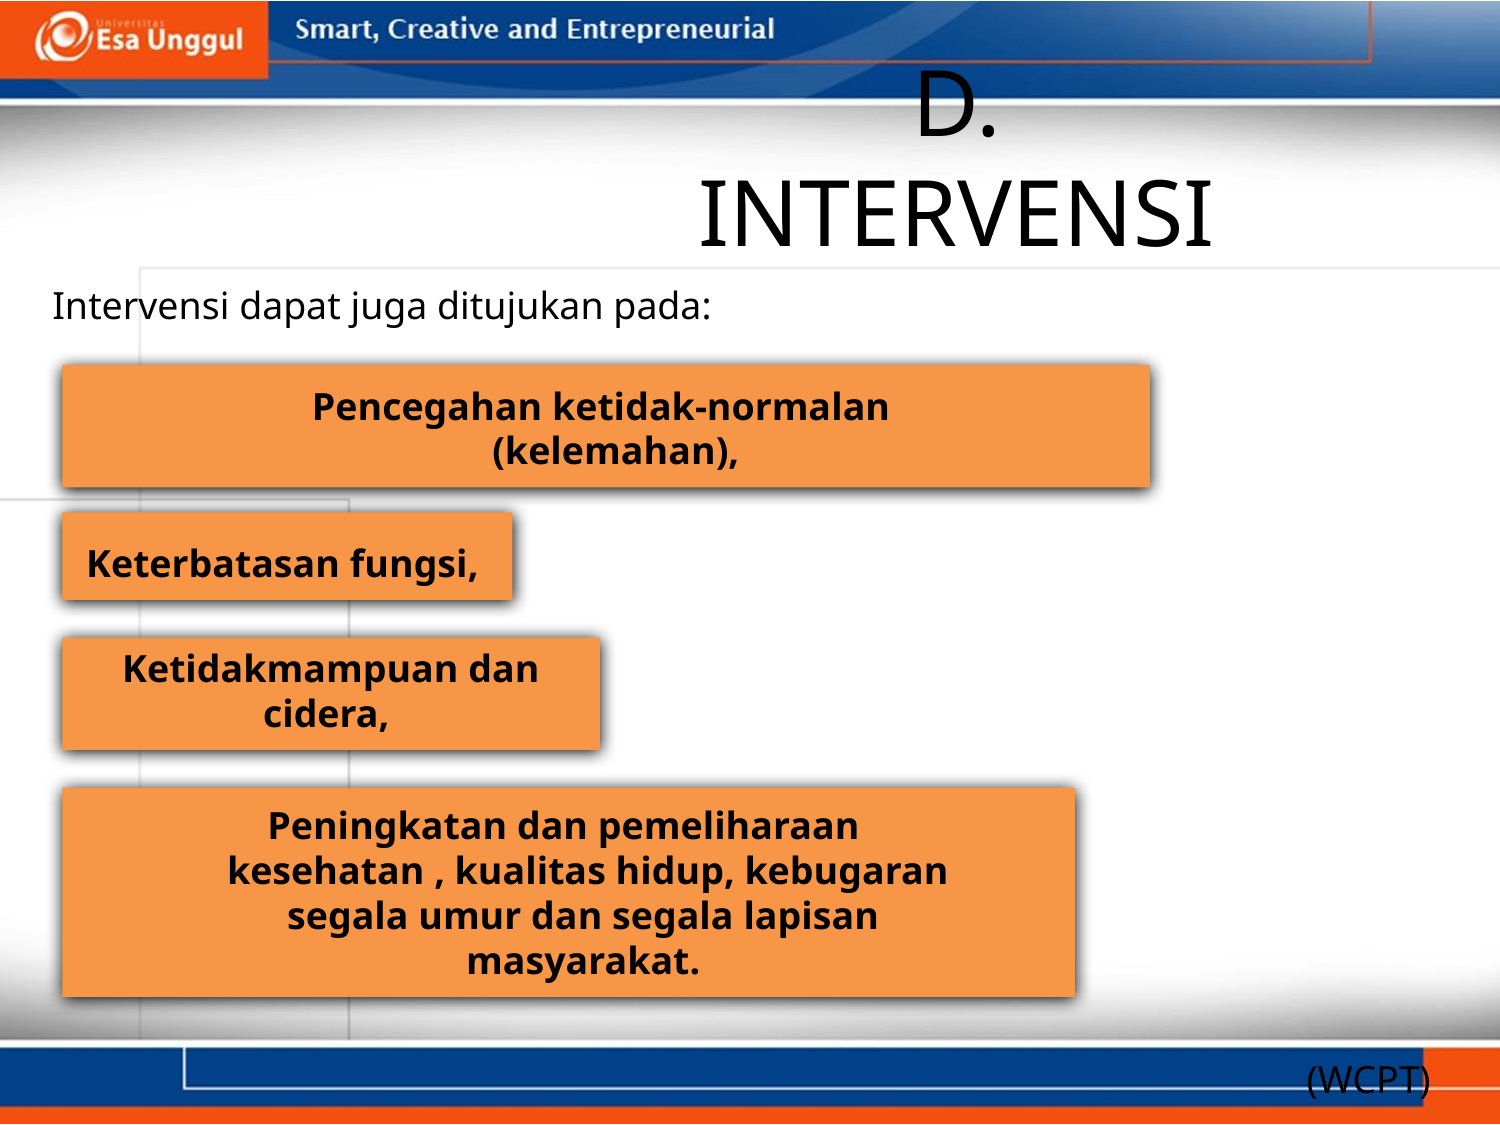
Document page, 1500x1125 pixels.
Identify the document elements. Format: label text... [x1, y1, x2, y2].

picture [0, 1, 1500, 1124]
title D. INTERVENSI [650, 37, 1264, 172]
text_box Ketidakmampuan dan cidera, [62, 637, 600, 750]
text_box (WCPT) [1291, 1048, 1446, 1109]
text_box Pencegahan ketidak-normalan (kelemahan), [62, 364, 1150, 488]
text_box Keterbatasan fungsi, [62, 512, 513, 600]
text_box Peningkatan dan pemeliharaan kesehatan , kualitas hidup, kebugaran segala umur dan segala lapisan masyarakat. [62, 787, 1075, 997]
text_box Intervensi dapat juga ditujukan pada: [37, 274, 1369, 335]
